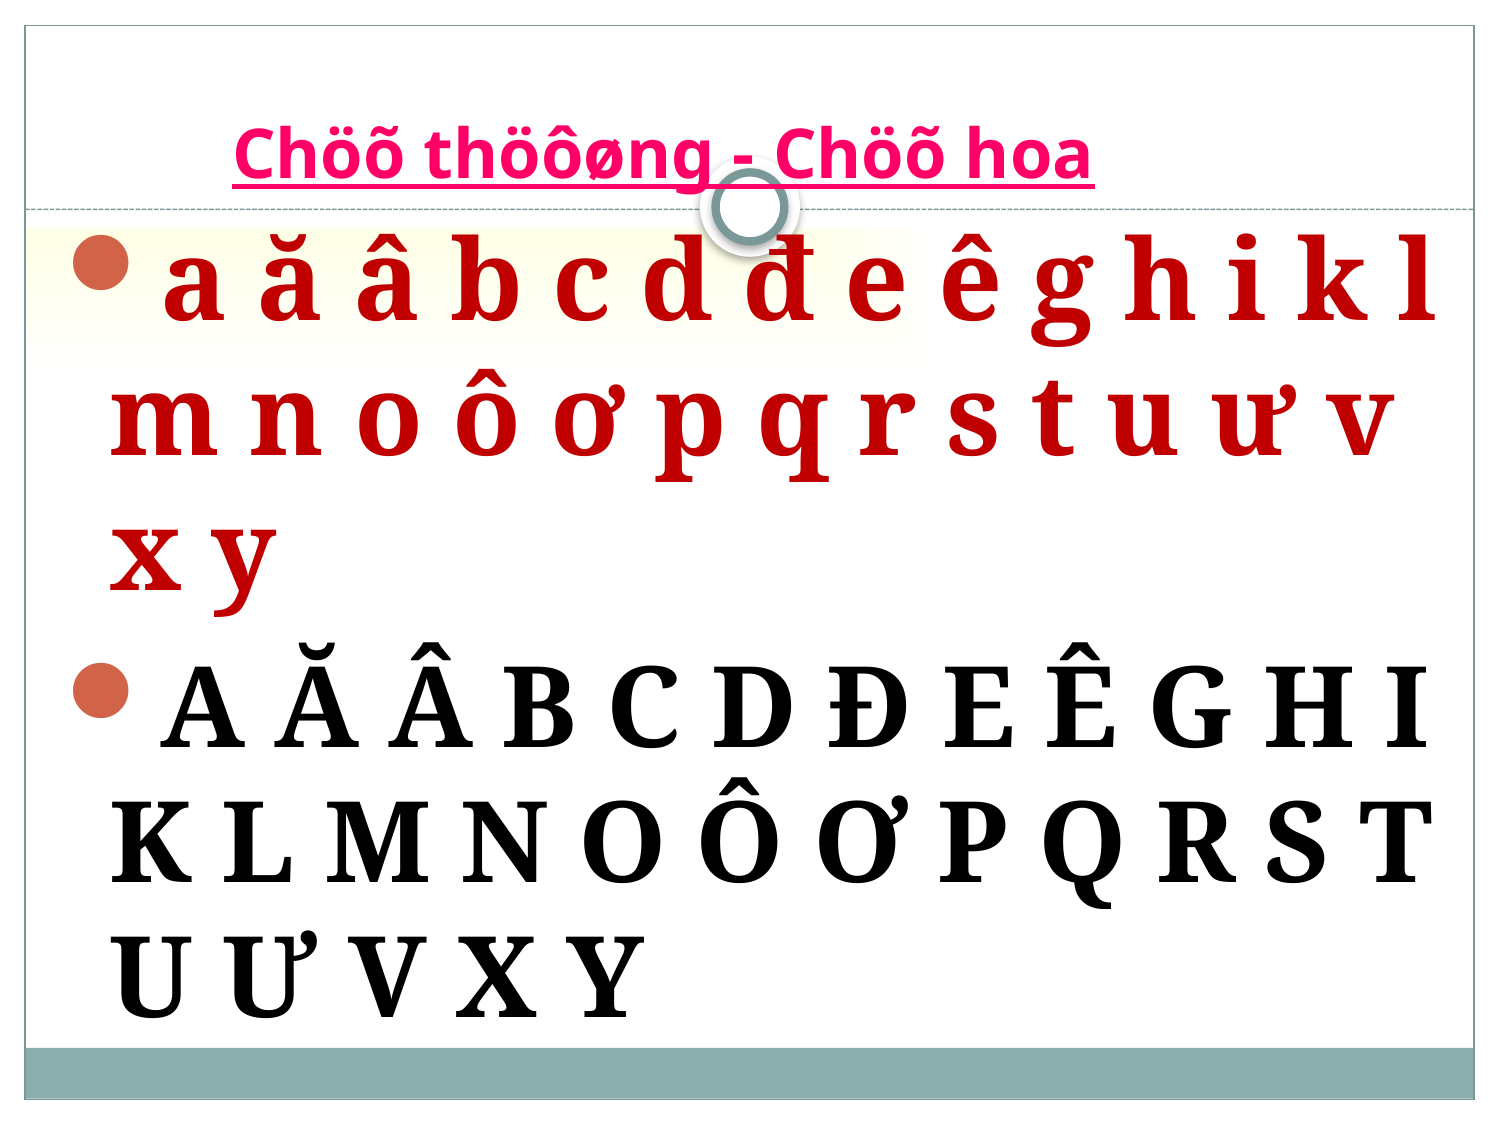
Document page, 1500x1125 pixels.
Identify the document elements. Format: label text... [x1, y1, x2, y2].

title Chöõ thöôøng - Chöõ hoa [99, 0, 1228, 199]
list a ă â b c d đ e ê g h i k l m n o ô ơ p q r s t u ư v x y A Ă Â B C D Đ E Ê G H I K L M N O Ô Ơ P Q R S T U Ư V X Y [49, 199, 1500, 1125]
